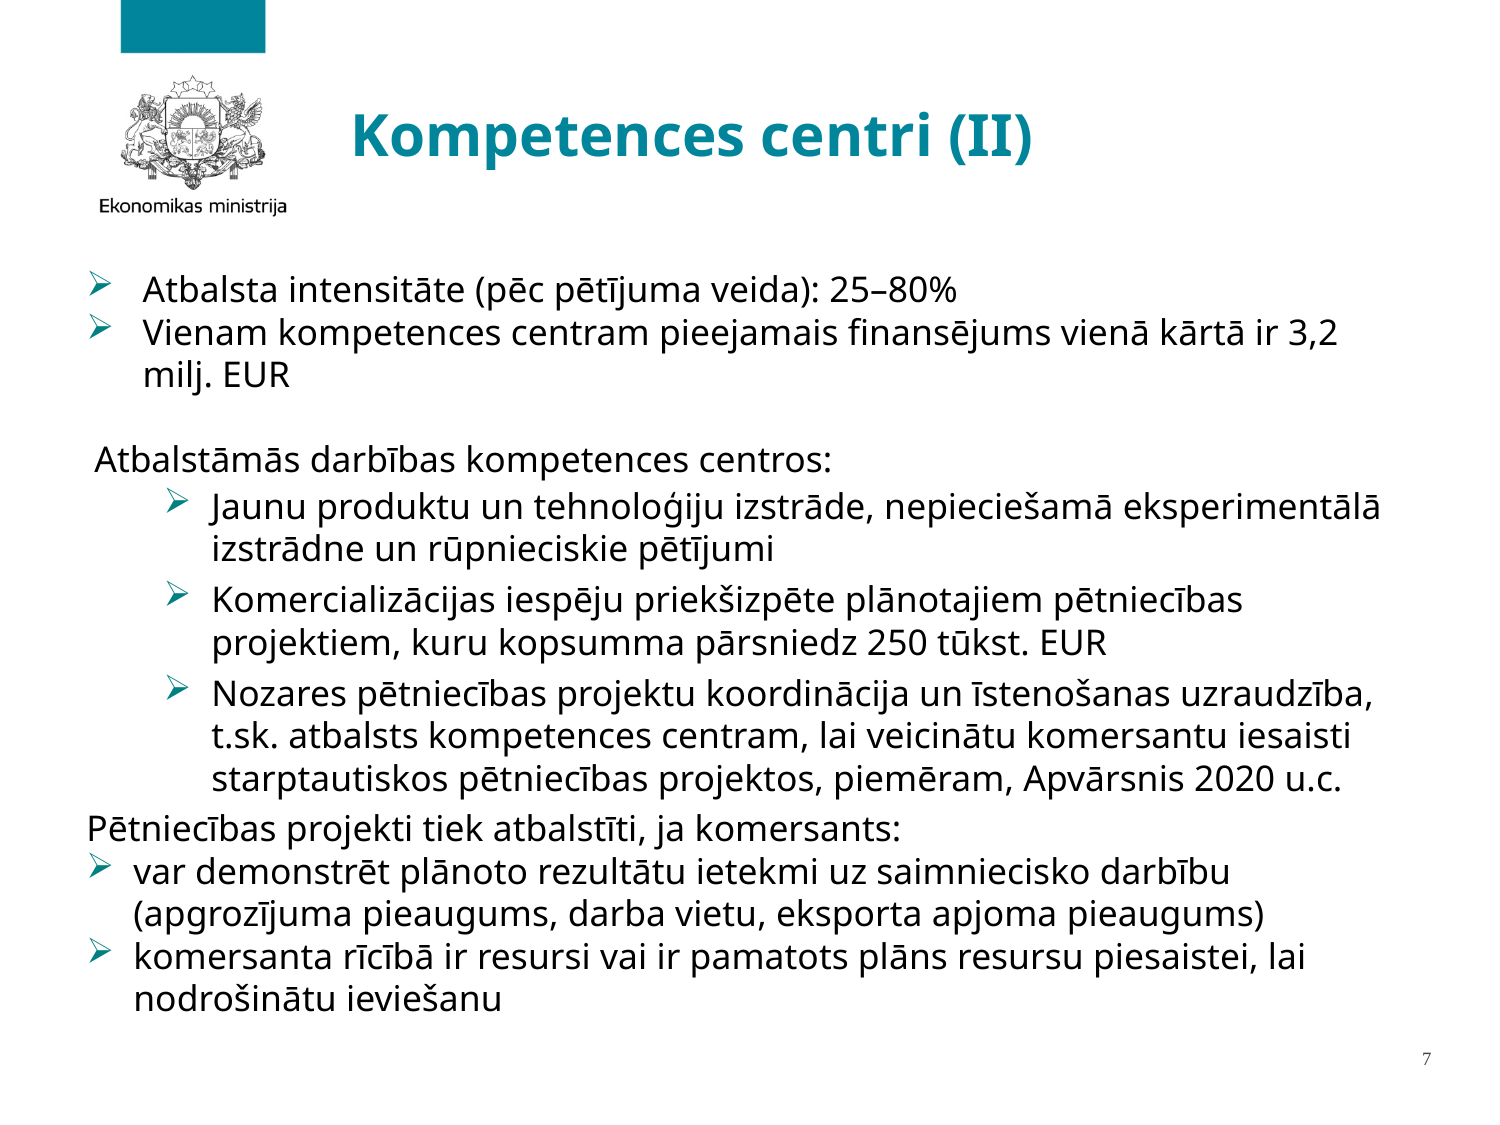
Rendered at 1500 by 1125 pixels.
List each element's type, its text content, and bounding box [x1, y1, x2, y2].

title Kompetences centri (II) [335, 90, 1393, 217]
list Atbalsta intensitāte (pēc pētījuma veida): 25–80% Vienam kompetences centram pieejamais finansējums vienā kārtā ir 3,2 milj. EUR Atbalstāmās darbības kompetences centros: Jaunu produktu un tehnoloģiju izstrāde, nepieciešamā eksperimentālā izstrādne un rūpnieciskie pētījumi Komercializācijas iespēju priekšizpēte plānotajiem pētniecības projektiem, kuru kopsumma pārsniedz 250 tūkst. EUR Nozares pētniecības projektu koordinācija un īstenošanas uzraudzība, t.sk. atbalsts kompetences centram, lai veicinātu komersantu iesaisti starptautiskos pētniecības projektos, piemēram, Apvārsnis 2020 u.c. Pētniecības projekti tiek atbalstīti, ja komersants: var demonstrēt plānoto rezultātu ietekmi uz saimniecisko darbību (apgrozījuma pieaugums, darba vietu, eksporta apjoma pieaugums) komersanta rīcībā ir resursi vai ir pamatots plāns resursu piesaistei, lai nodrošinātu ieviešanu [71, 259, 1425, 1084]
slide_number 7 [1377, 1033, 1448, 1084]
picture [48, 0, 338, 321]
